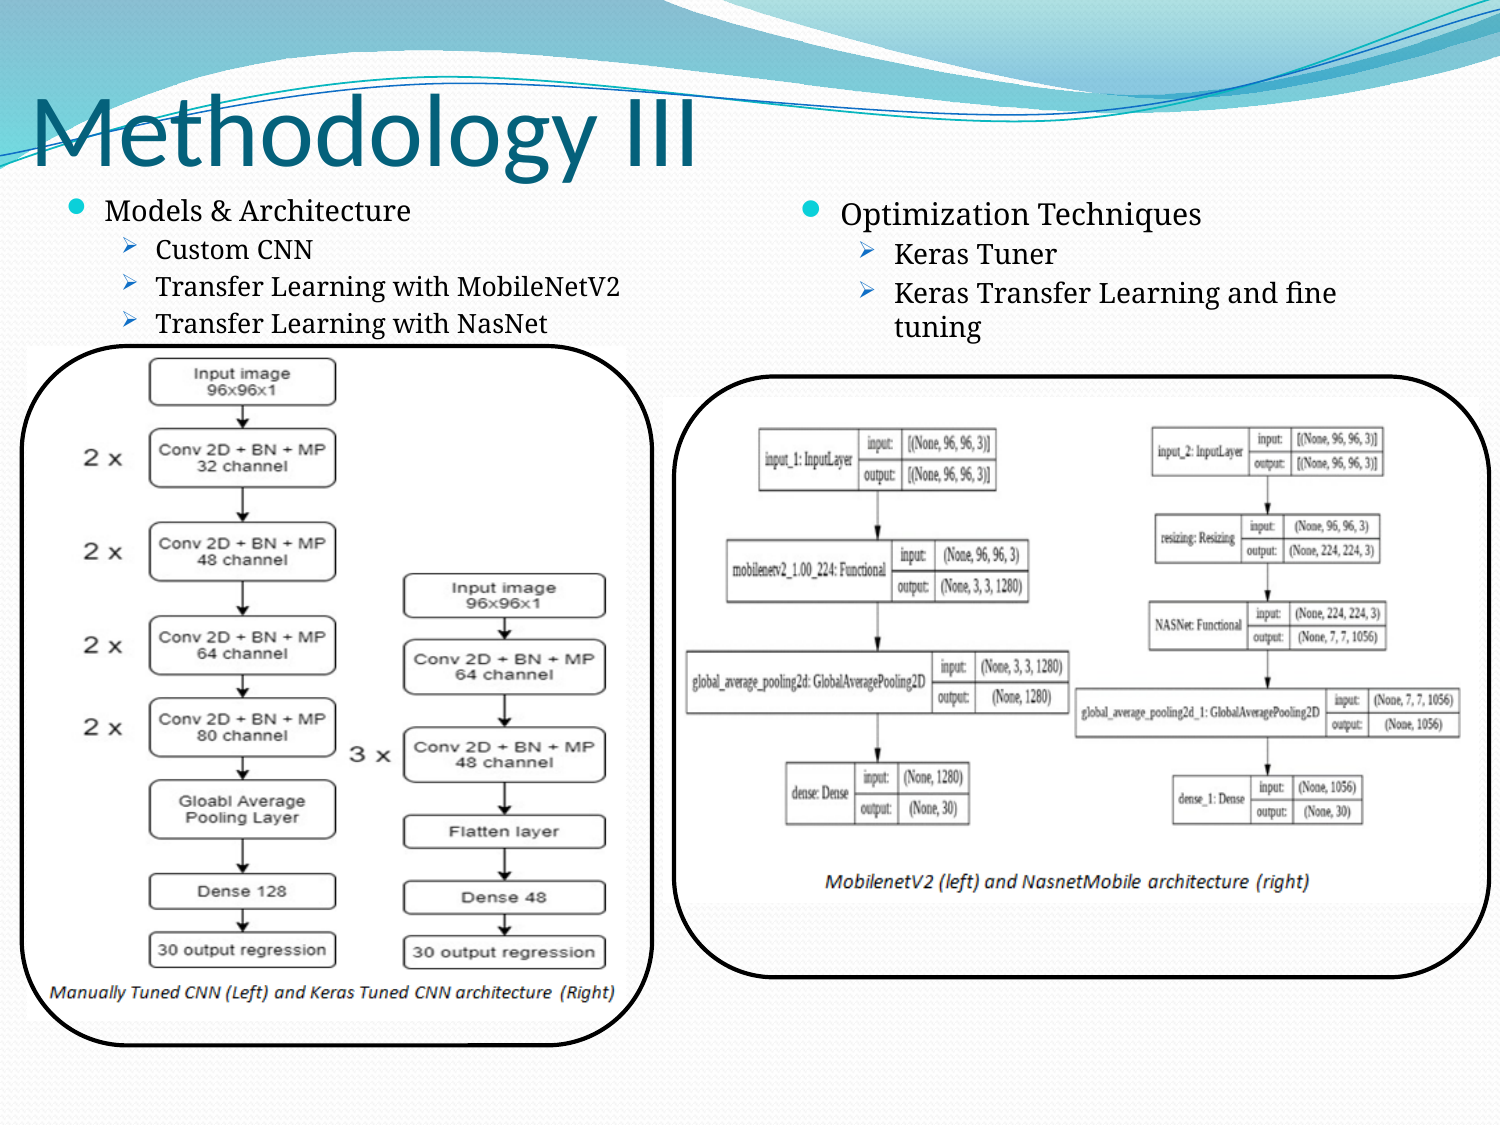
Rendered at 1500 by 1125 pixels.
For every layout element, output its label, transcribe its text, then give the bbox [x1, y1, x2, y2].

picture [27, 345, 626, 1021]
text_box [631, 384, 655, 1007]
text_box Optimization Techniques Keras Tuner Keras Transfer Learning and fine tuning [785, 187, 1426, 352]
list Models & Architecture Custom CNN Transfer Learning with MobileNetV2 Transfer Learning with NasNet [51, 185, 739, 349]
text_box [74, 1034, 599, 1048]
picture [662, 396, 1479, 904]
text_box [680, 444, 1492, 980]
text_box [711, 374, 1452, 396]
title Methodology III [29, 0, 1380, 188]
table_cell 1 [678, 436, 1486, 917]
